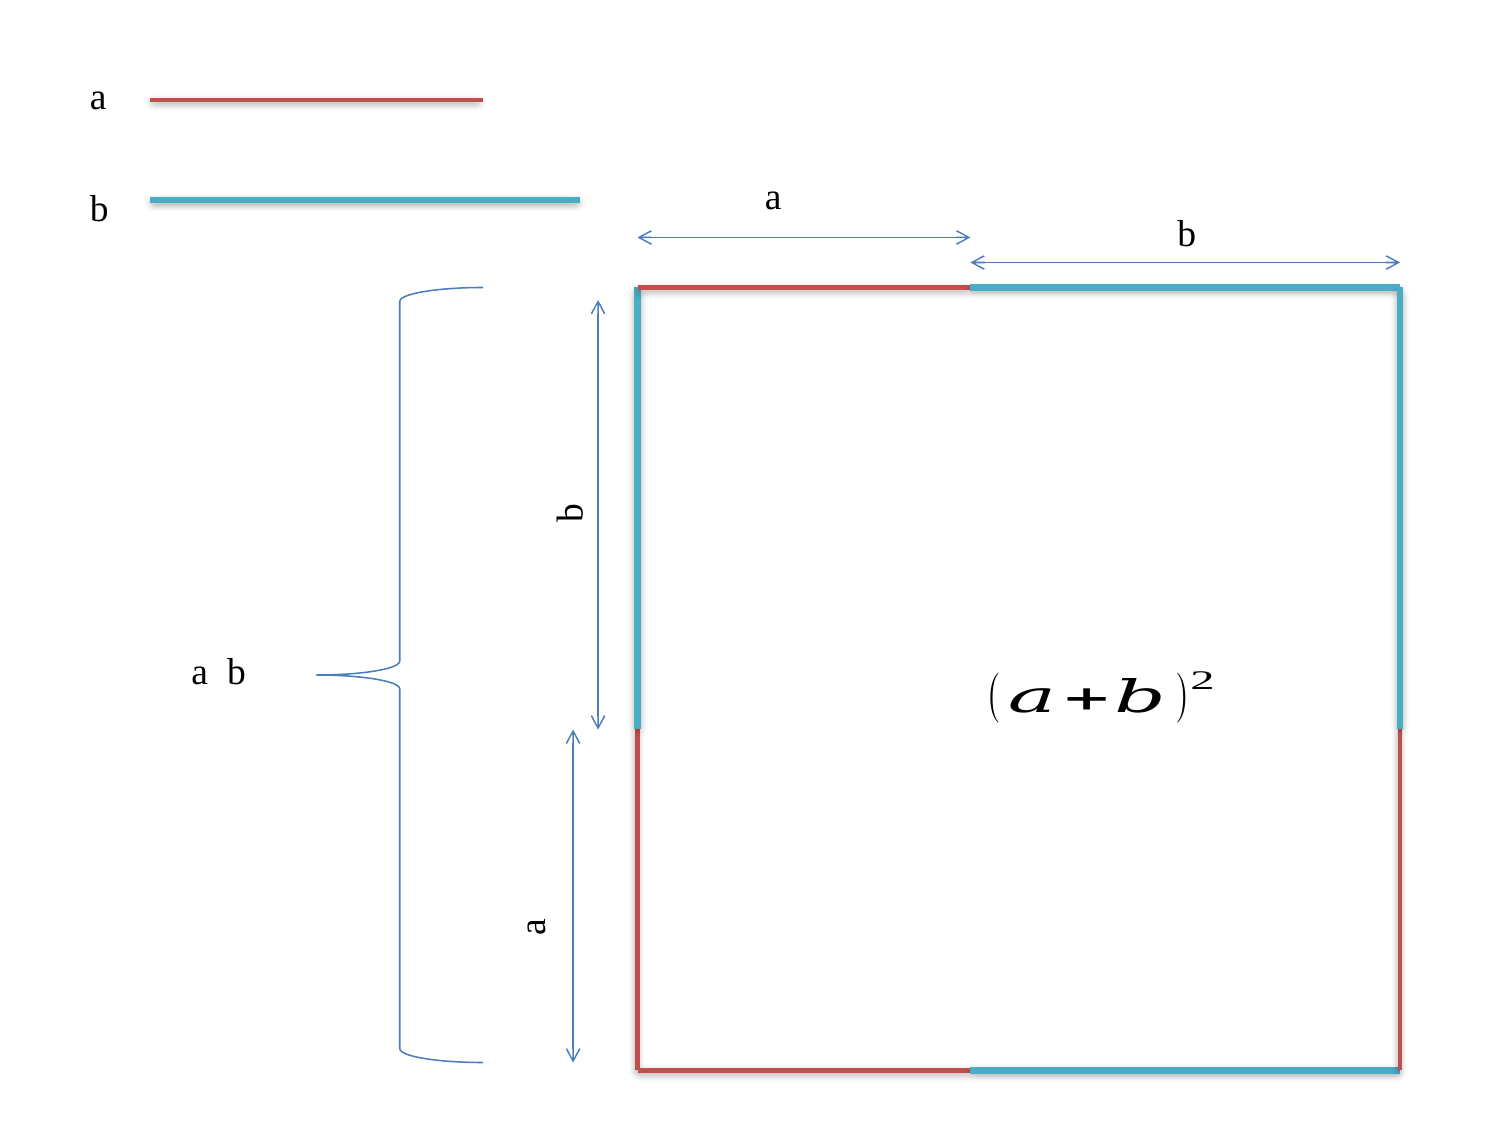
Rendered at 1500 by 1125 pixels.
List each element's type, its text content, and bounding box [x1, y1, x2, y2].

text_box b [1162, 201, 1213, 261]
text_box [398, 739, 483, 1064]
text_box a [75, 64, 125, 125]
text_box [398, 286, 484, 630]
text_box a [750, 164, 800, 225]
text_box b [75, 176, 125, 237]
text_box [167, 631, 931, 731]
